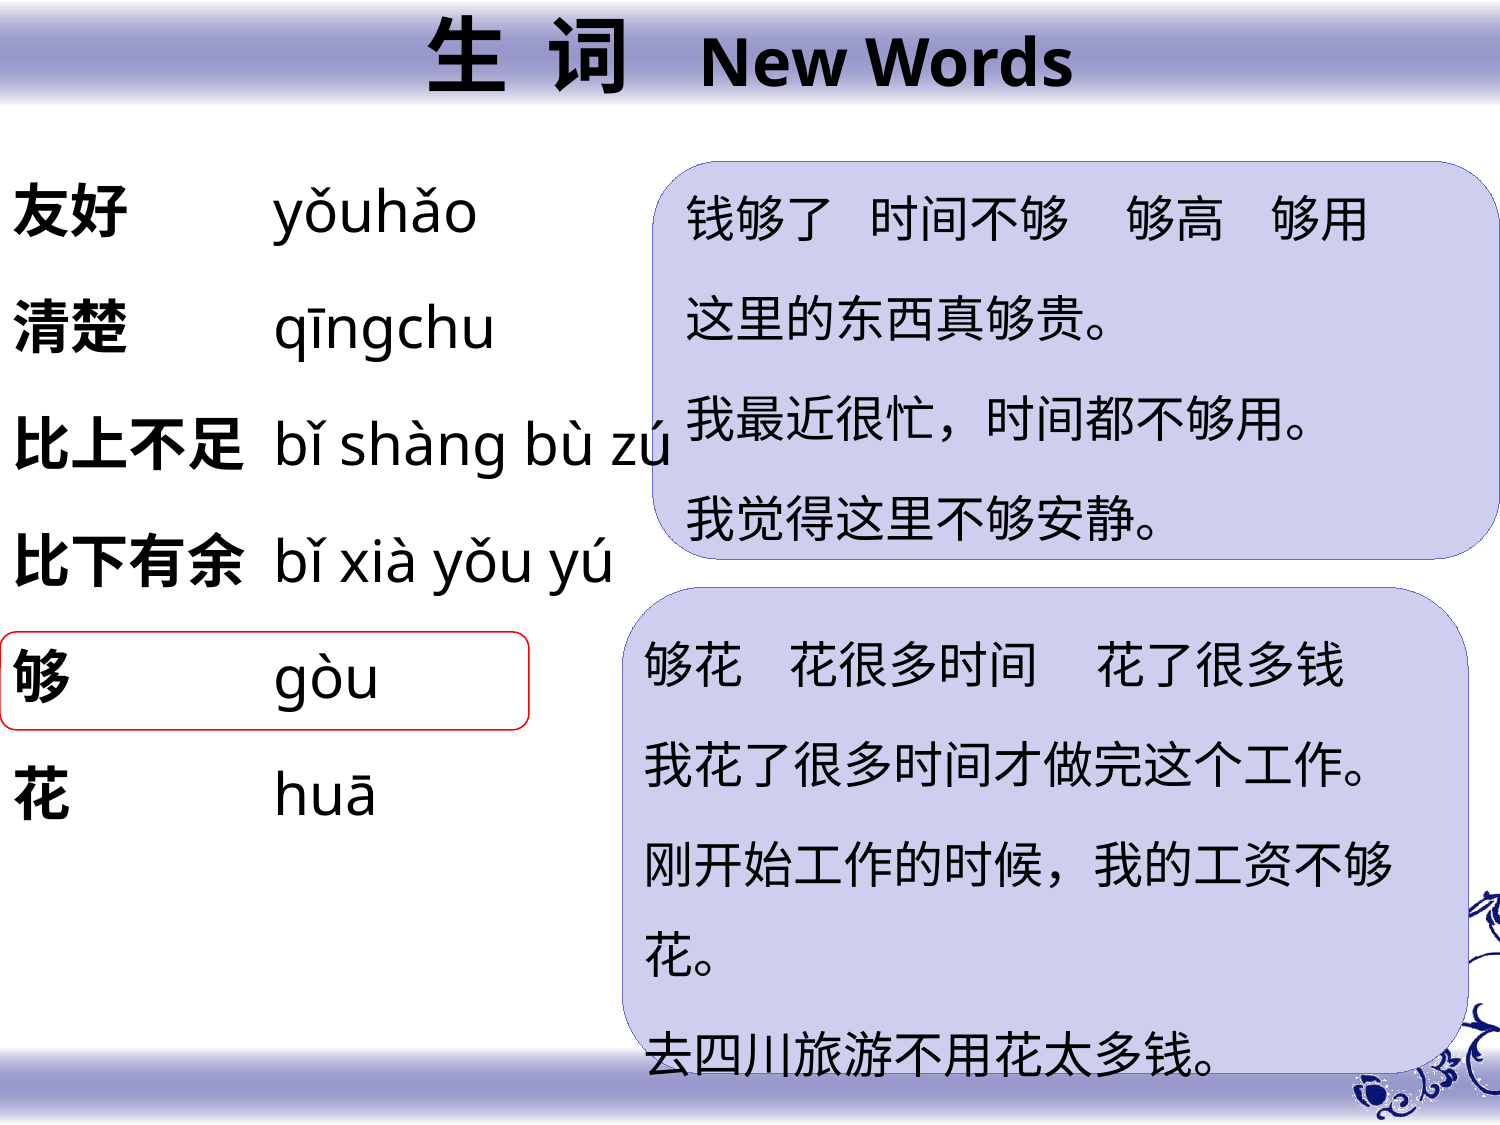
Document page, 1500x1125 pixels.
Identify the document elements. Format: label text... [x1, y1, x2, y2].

text_box [630, 1029, 1460, 1074]
text_box [666, 587, 1424, 596]
text_box 够花 花很多时间 花了很多钱 我花了很多时间才做完这个工作。 刚开始工作的时候，我的工资不够花。 去四川旅游不用花太多钱。 [629, 596, 1462, 1029]
text_box [1462, 637, 1469, 1024]
text_box yǒuhǎo qīngchu bǐ shàng bù zú bǐ xià yǒu yú gòu huā [310, 131, 799, 985]
text_box [622, 635, 629, 1026]
text_box [799, 175, 1500, 560]
text_box 钱够了 时间不够 够高 够用 这里的东西真够贵。 我最近很忙，时间都不够用。 我觉得这里不够安静。 [799, 149, 1474, 443]
picture [1245, 840, 1500, 1125]
text_box 友好 清楚 比上不足 比下有余 够 花 [0, 131, 310, 985]
text_box 生 词 New Words [0, 3, 1500, 103]
